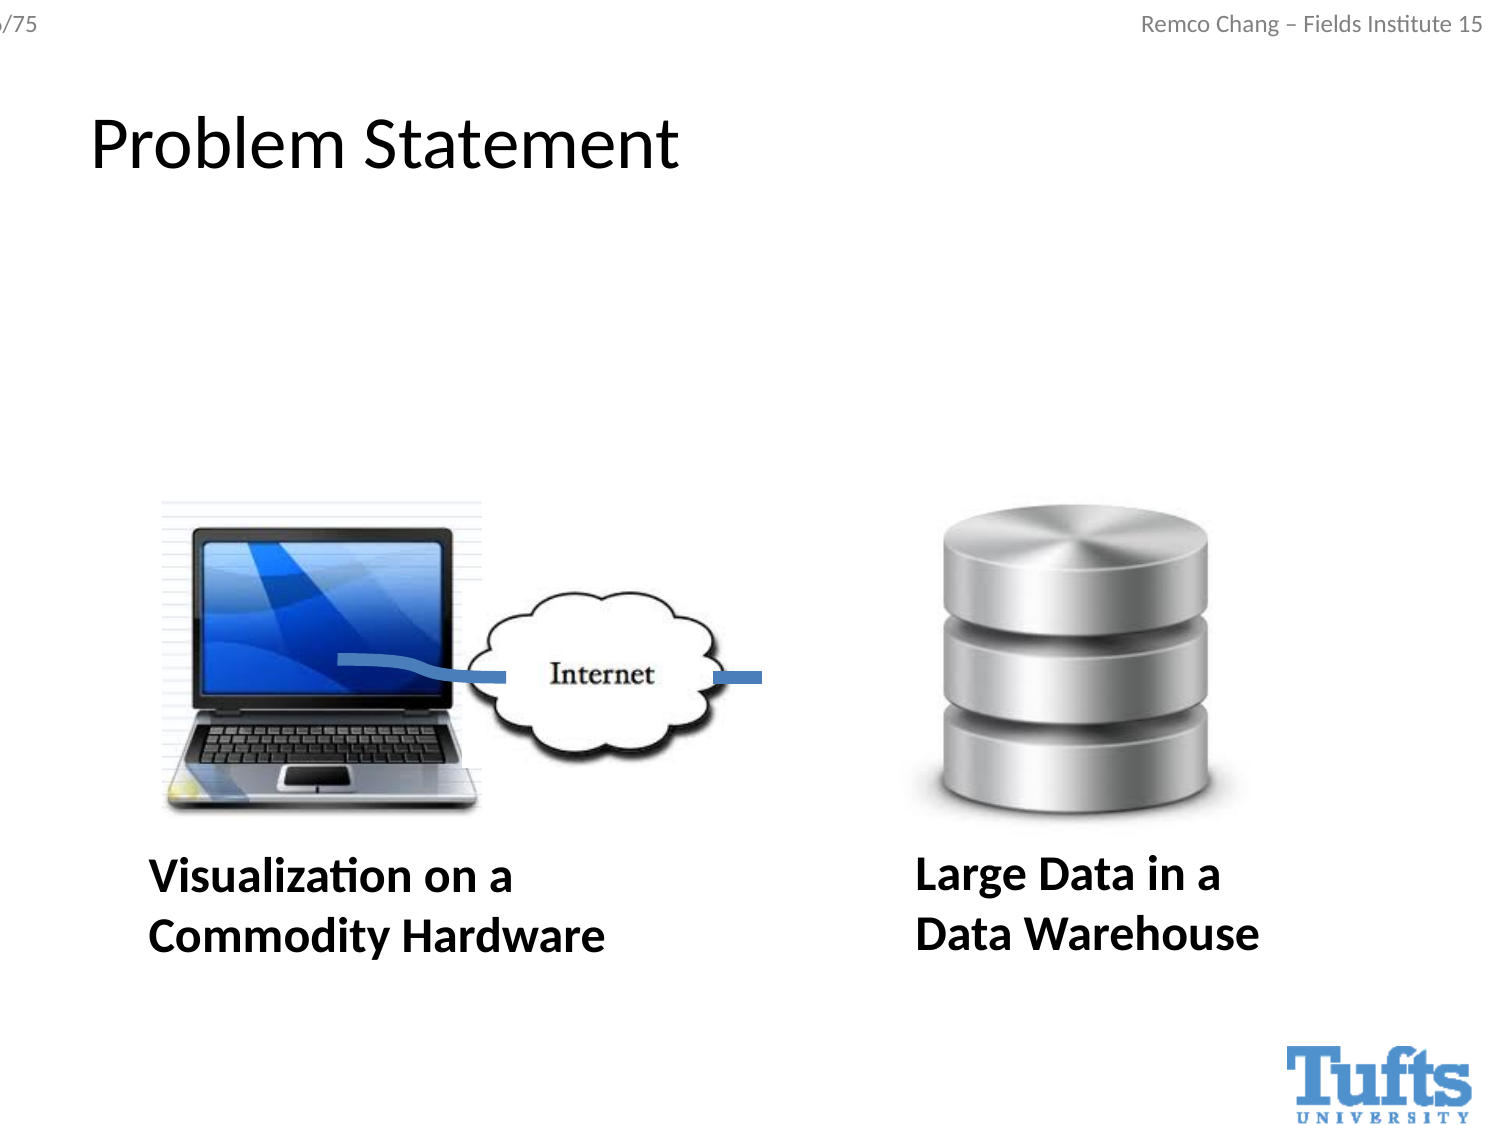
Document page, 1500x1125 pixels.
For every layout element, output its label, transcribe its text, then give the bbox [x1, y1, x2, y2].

picture [899, 483, 1252, 836]
picture [162, 499, 735, 819]
text_box Visualization on a Commodity Hardware [133, 835, 621, 970]
title Problem Statement [75, 45, 1425, 233]
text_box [337, 659, 507, 678]
picture [1287, 1046, 1500, 1125]
text_box Large Data in a Data Warehouse [900, 833, 1276, 968]
